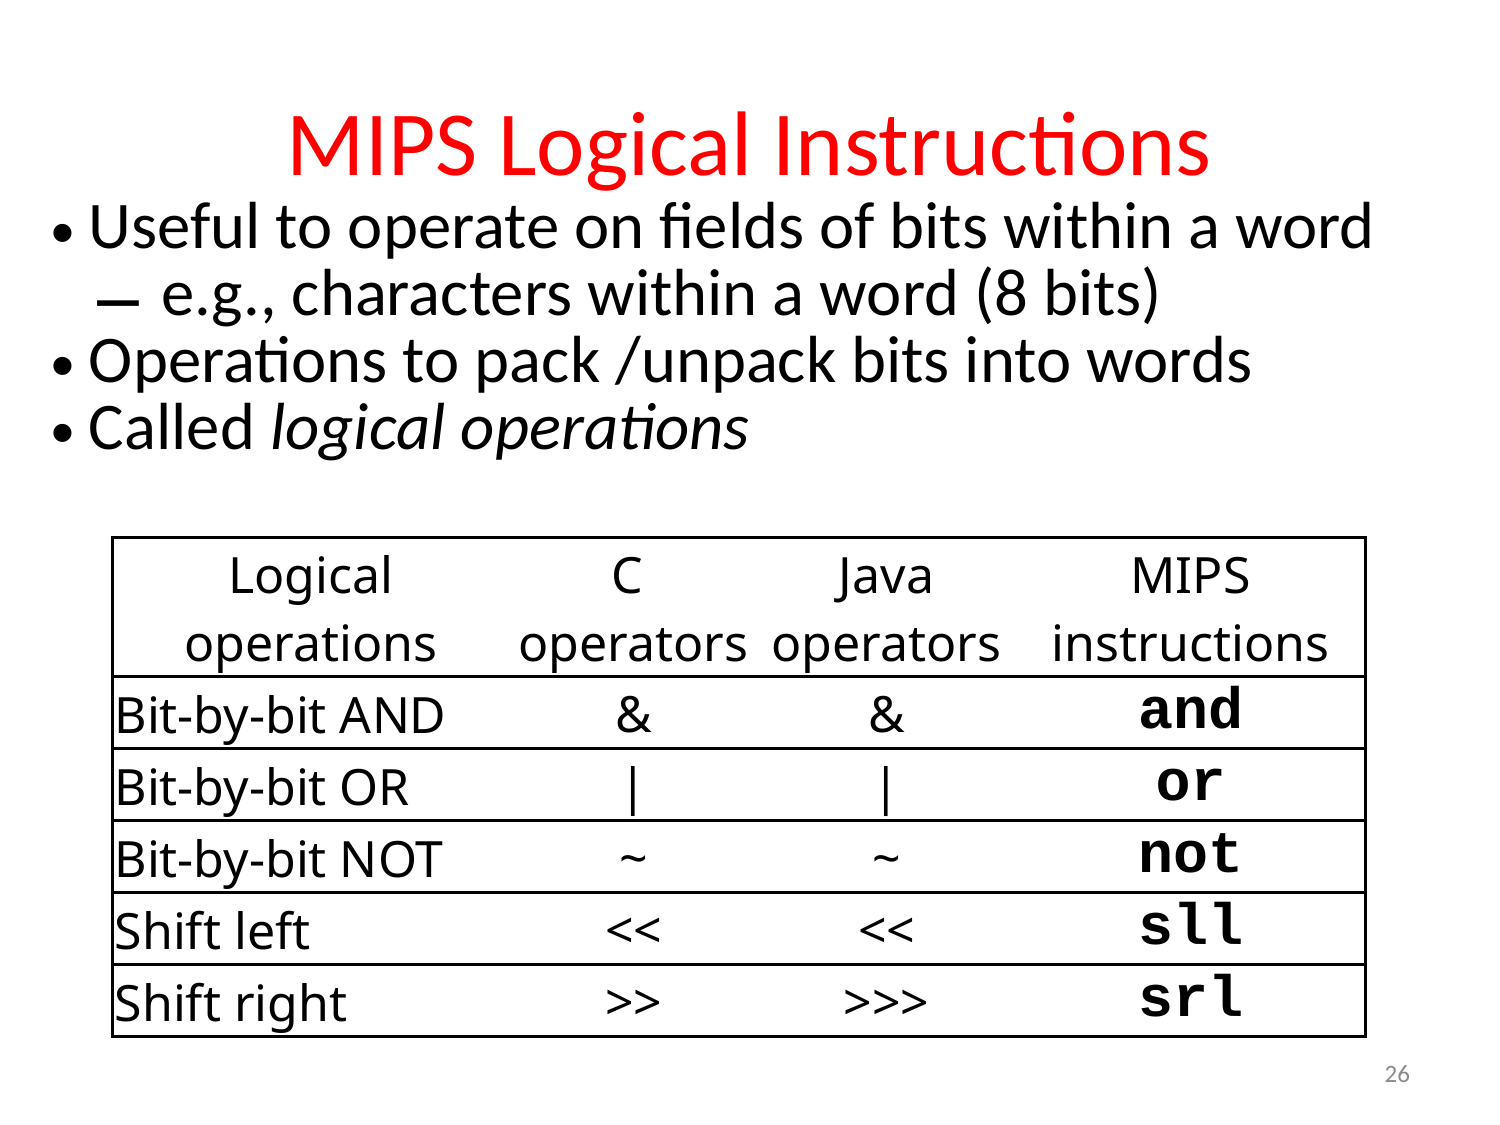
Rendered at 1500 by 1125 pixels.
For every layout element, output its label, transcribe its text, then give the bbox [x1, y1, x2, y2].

table_header Java operators [757, 539, 1016, 653]
table_header Logical operations [114, 539, 510, 653]
table_header MIPS instructions [1016, 539, 1364, 653]
text_box Useful to operate on fields of bits within a word e.g., characters within a word (8 bits) Operations to pack /unpack bits into words Called logical operations [35, 191, 1464, 539]
table_header C operators [510, 539, 757, 653]
title MIPS Logical Instructions [75, 45, 1425, 191]
text_box [74, 653, 1464, 1103]
